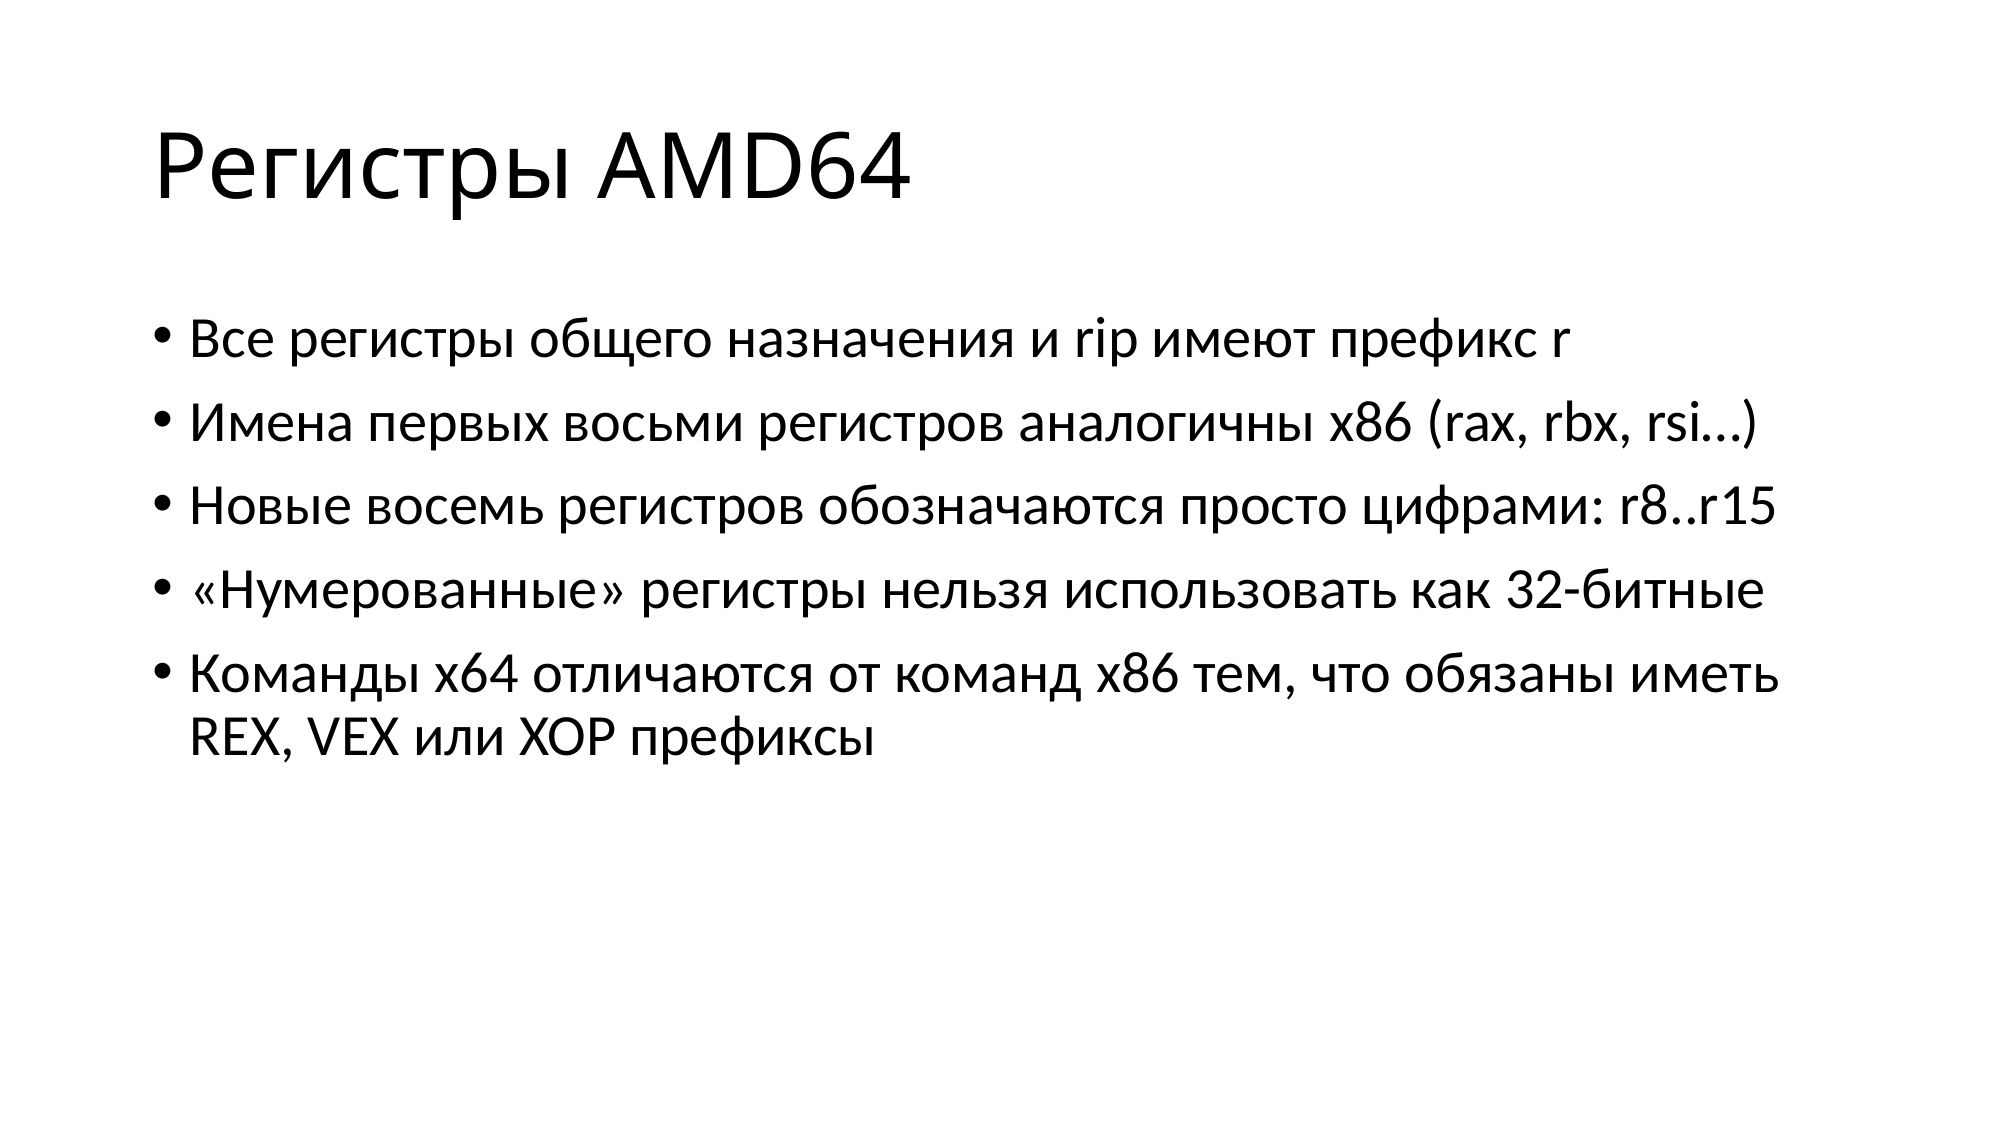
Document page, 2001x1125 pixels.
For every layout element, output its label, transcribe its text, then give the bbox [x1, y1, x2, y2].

list Все регистры общего назначения и rip имеют префикс r Имена первых восьми регистров аналогичны x86 (rax, rbx, rsi…) Новые восемь регистров обозначаются просто цифрами: r8..r15 «Нумерованные» регистры нельзя использовать как 32-битные Команды x64 отличаются от команд x86 тем, что обязаны иметь REX, VEX или XOP префиксы [137, 299, 1863, 1014]
title Регистры AMD64 [137, 59, 1863, 278]
